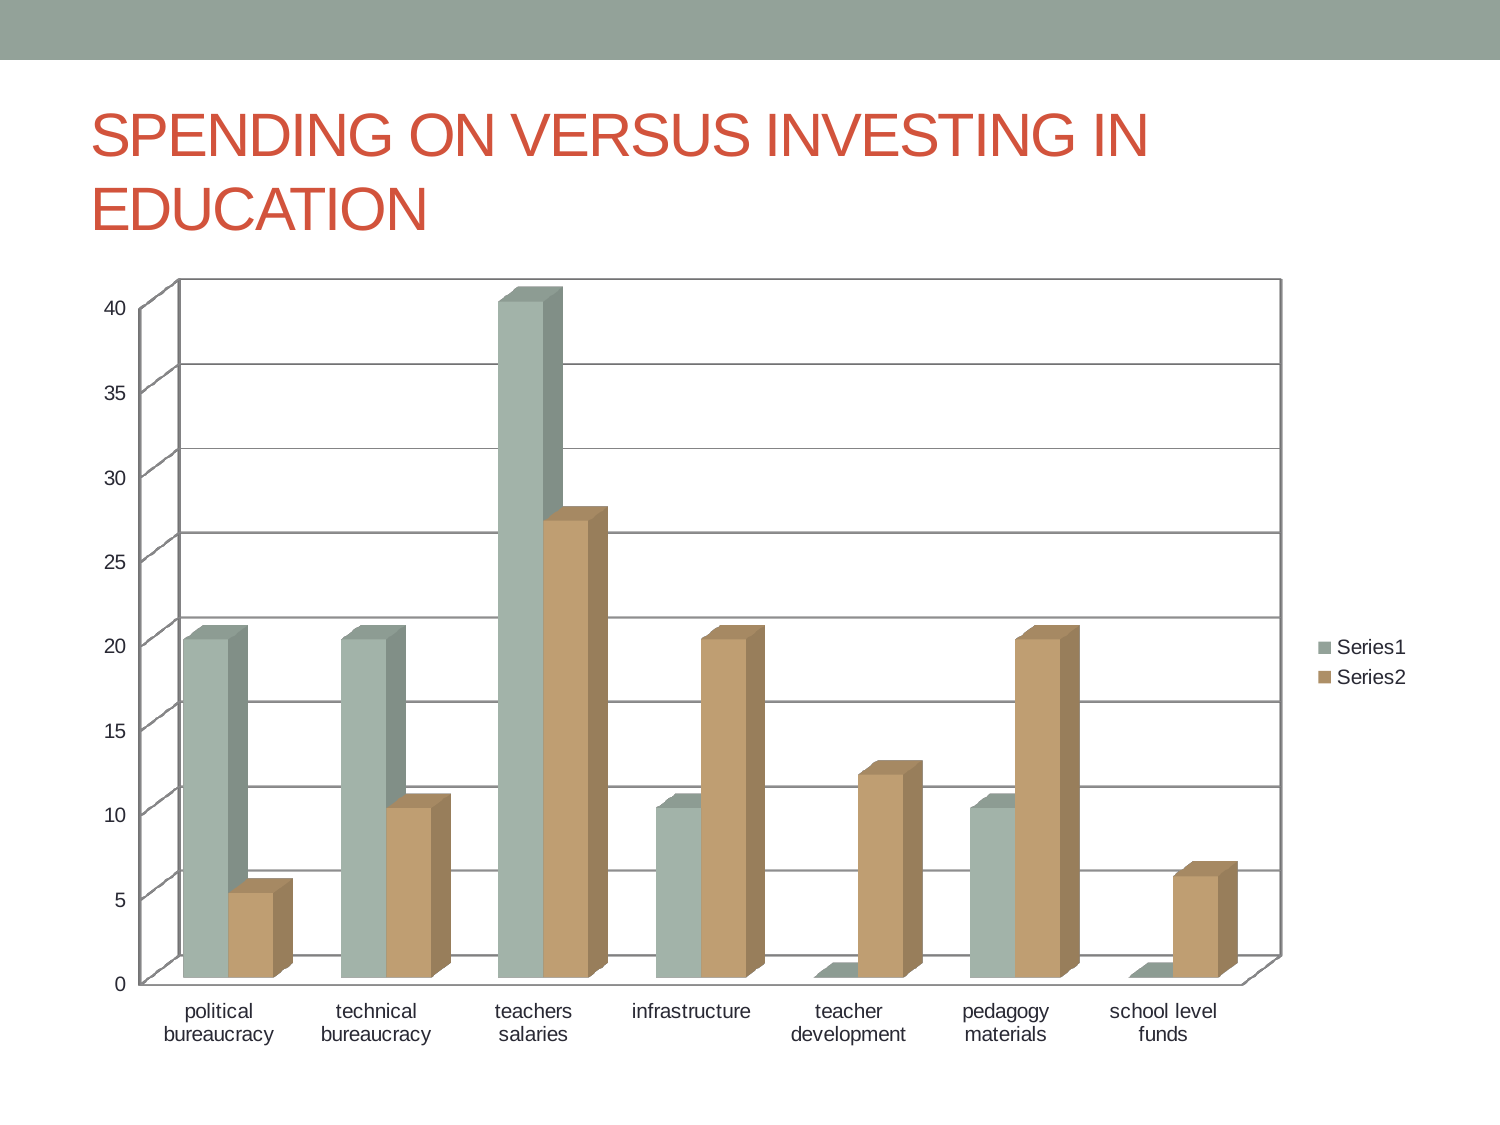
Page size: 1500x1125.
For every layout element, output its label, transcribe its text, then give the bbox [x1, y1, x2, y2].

chart [74, 262, 1426, 1063]
title SPENDING ON VERSUS INVESTING IN EDUCATION [75, 87, 1425, 250]
